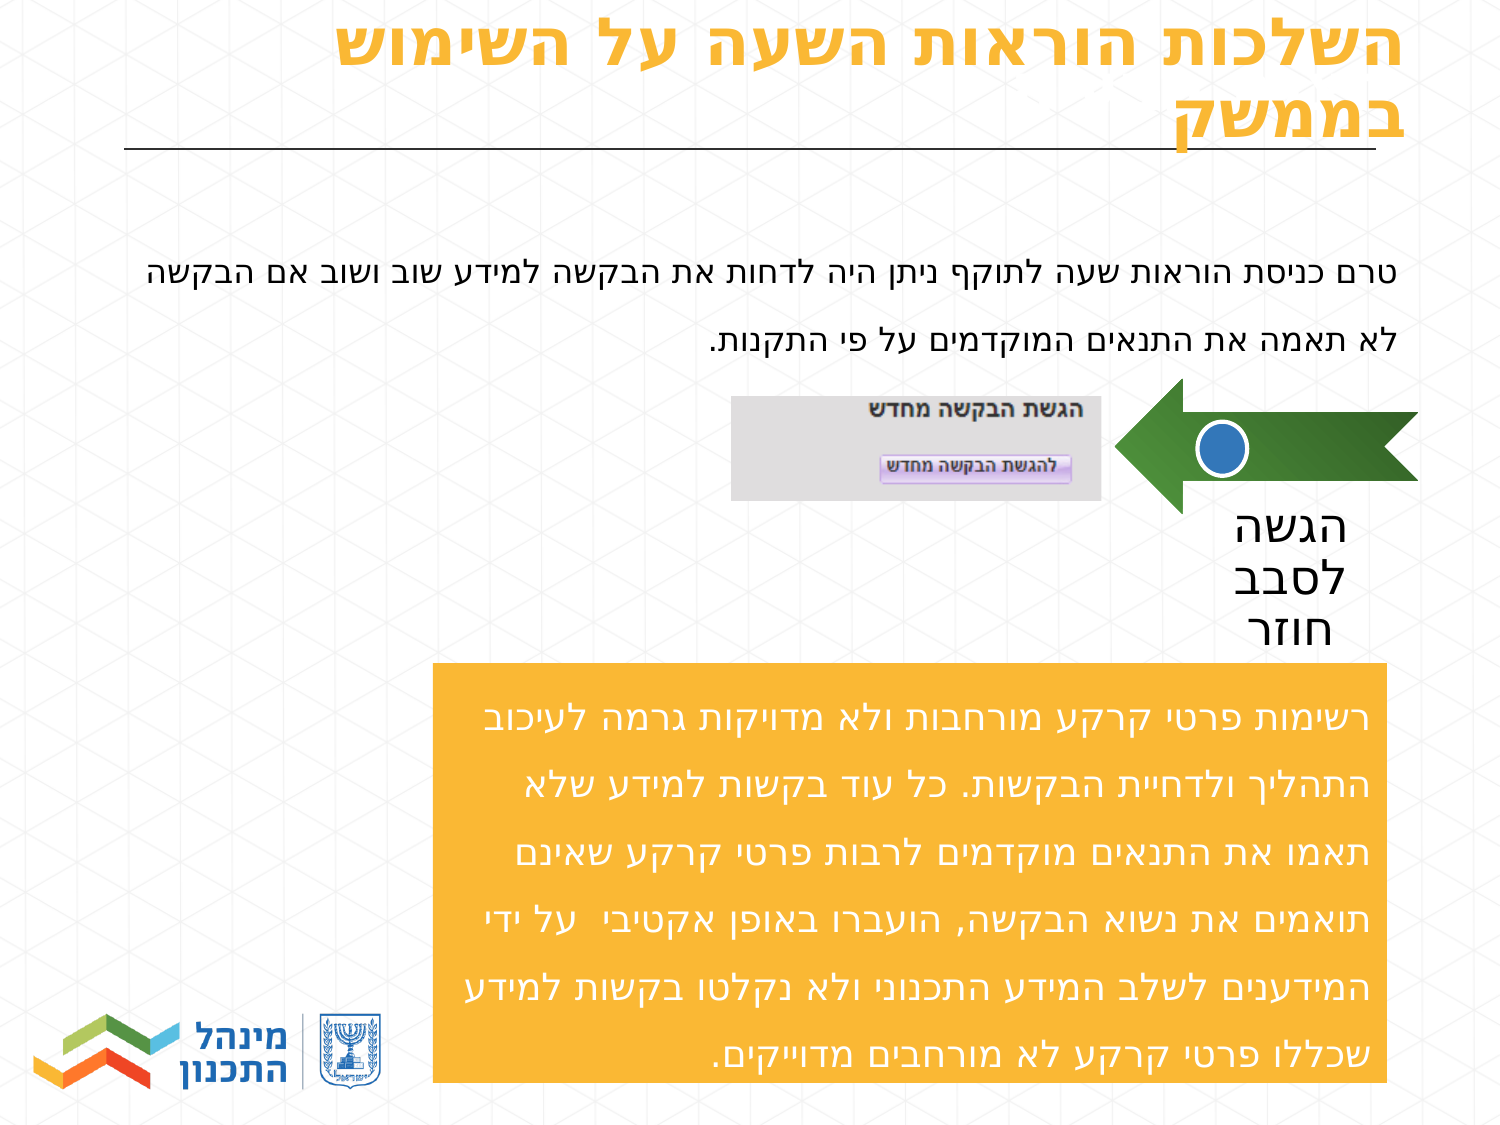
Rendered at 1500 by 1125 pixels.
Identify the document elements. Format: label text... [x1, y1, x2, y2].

text_box רשימות פרטי קרקע מורחבות ולא מדויקות גרמה לעיכוב התהליך ולדחיית הבקשות. כל עוד בקשות למידע שלא תאמו את התנאים מוקדמים לרבות פרטי קרקע שאינם תואמים את נשוא הבקשה, הועברו באופן אקטיבי על ידי המידענים לשלב המידע התכנוני ולא נקלטו בקשות למידע שכללו פרטי קרקע לא מורחבים מדוייקים. [432, 663, 1387, 1083]
text_box השלכות הוראות השעה על השימוש בממשק [123, 0, 1422, 115]
text_box טרם כניסת הוראות שעה לתוקף ניתן היה לדחות את הבקשה למידע שוב ושוב אם הבקשה לא תאמה את התנאים המוקדמים על פי התקנות. [0, 222, 1415, 366]
text_box הצגת הבעיה [53, 45, 1409, 160]
picture [0, 0, 1500, 1125]
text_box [1114, 378, 1418, 692]
